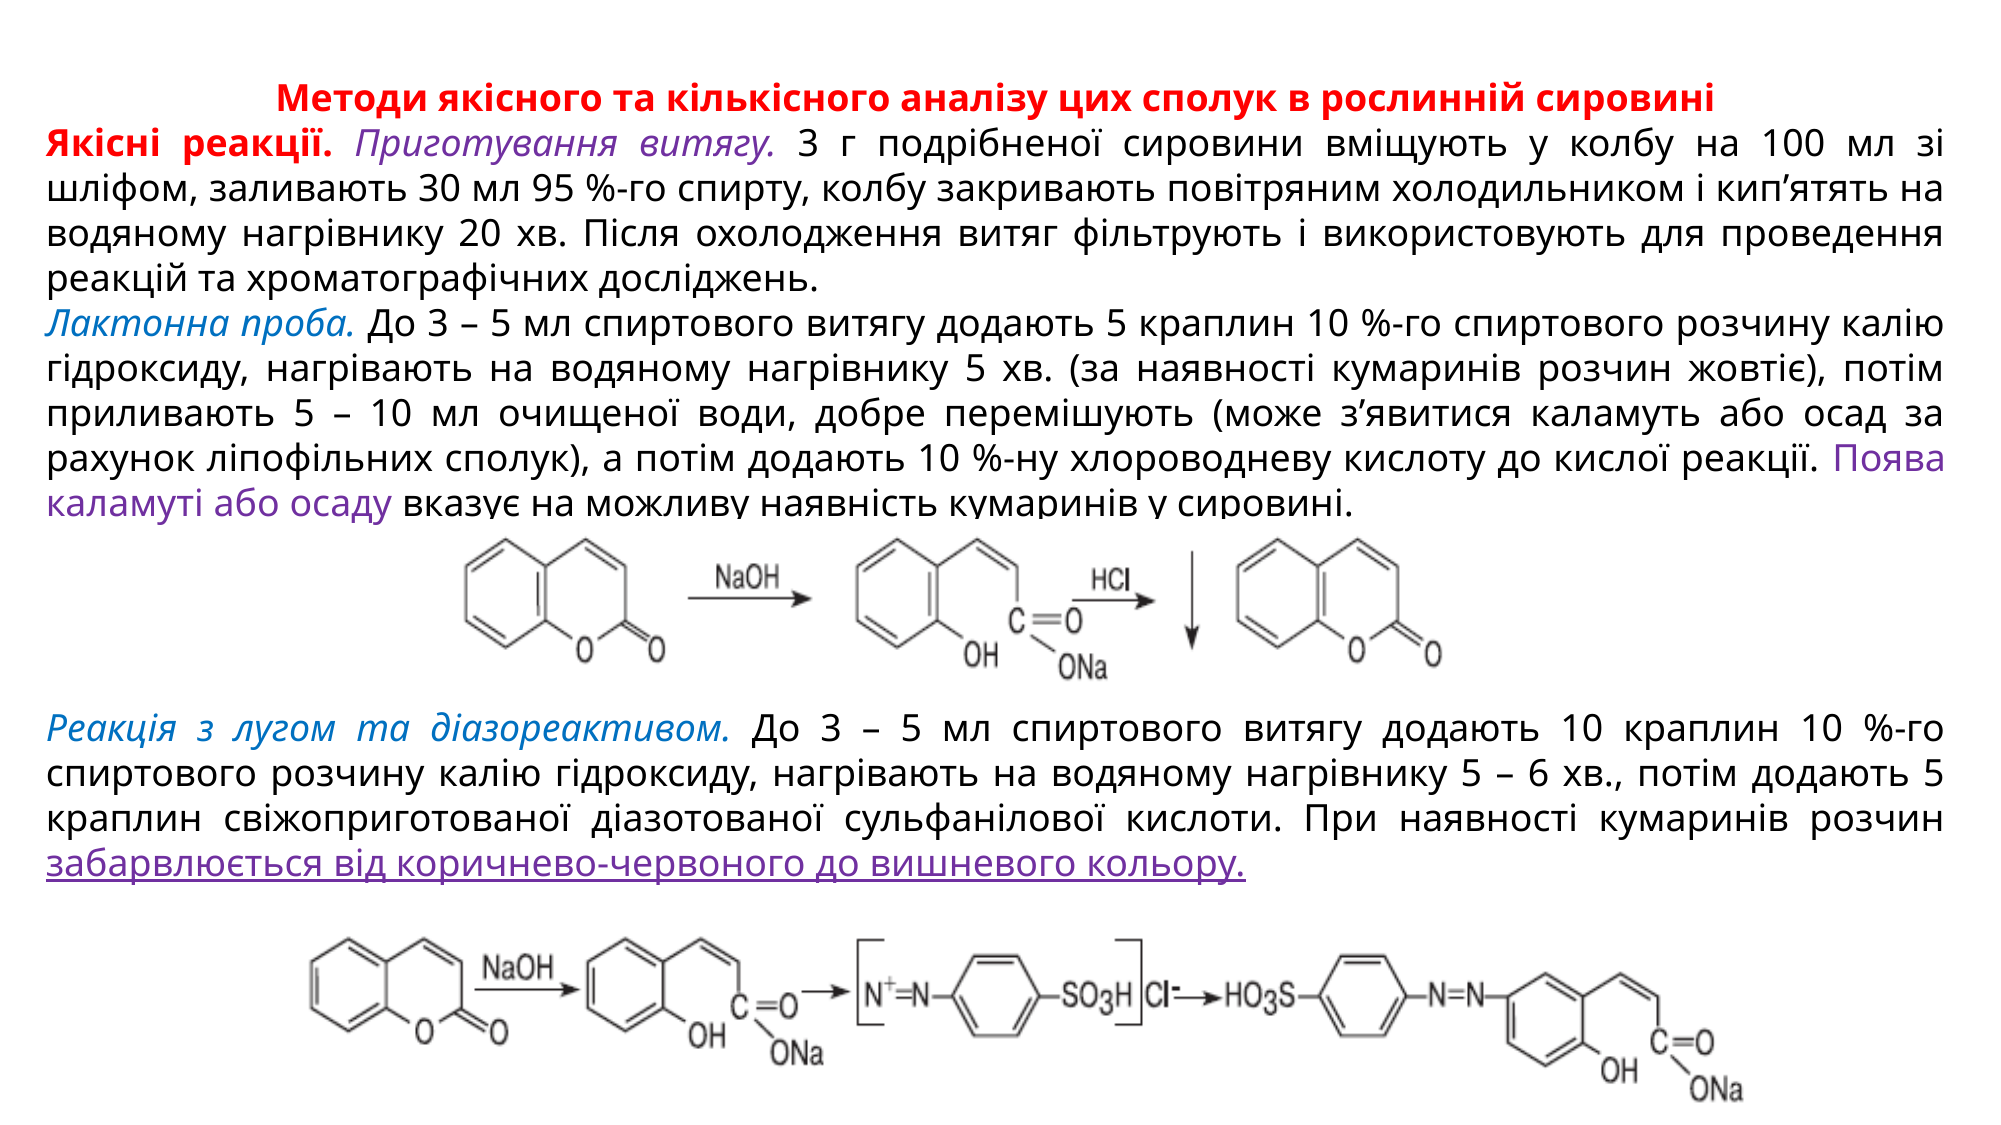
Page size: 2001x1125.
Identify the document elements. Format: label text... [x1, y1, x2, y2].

picture [434, 519, 1481, 694]
text_box Методи якісного та кількісного аналізу цих сполук в рослинній сировині Якісні реакції. Приготування витягу. 3 г подрібненої сировини вміщують у колбу на 100 мл зі шліфом, заливають 30 мл 95 %-го спирту, колбу закривають повітряним холодильником і кип’ятять на водяному нагрівнику 20 хв. Після охолодження витяг фільтрують і використовують для проведення реакцій та хроматографічних досліджень. Лактонна проба. До 3 – 5 мл спиртового витягу додають 5 краплин 10 %-го спиртового розчину калію гідроксиду, нагрівають на водяному нагрівнику 5 хв. (за наявності кумаринів розчин жовтіє), потім приливають 5 – 10 мл очищеної води, добре перемішують (може з’явитися каламуть або осад за рахунок ліпофільних сполук), а потім додають 10 %-ну хлороводневу кислоту до кислої реакції. Поява каламуті або осаду вказує на можливу наявність кумаринів у сировині. Реакція з лугом та діазореактивом. До 3 – 5 мл спиртового витягу додають 10 краплин 10 %-го спиртового розчину калію гідроксиду, нагрівають на водяному нагрівнику 5 – 6 хв., потім додають 5 краплин свіжоприготованої діазотованої сульфанілової кислоти. При наявності кумаринів розчин забарвлюється від коричнево-червоного до вишневого кольору. [30, 66, 1961, 891]
picture [287, 910, 1800, 1125]
